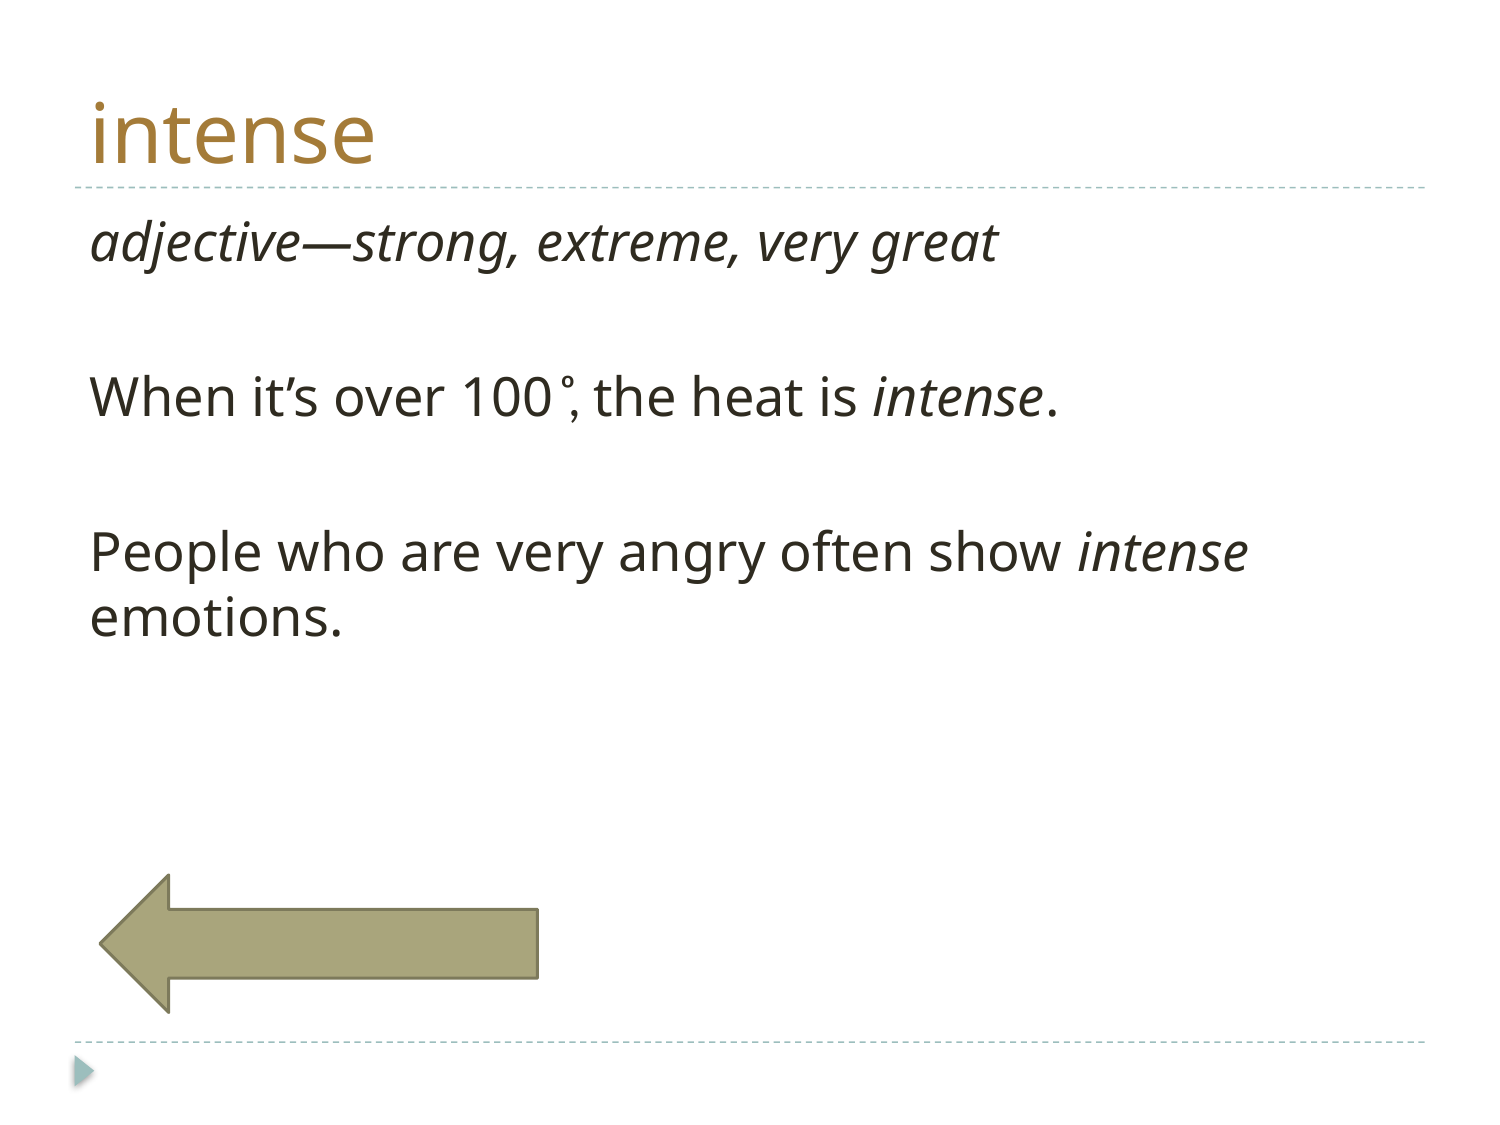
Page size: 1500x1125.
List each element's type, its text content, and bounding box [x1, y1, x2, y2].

text_box [98, 873, 539, 1014]
title intense [75, 24, 1425, 188]
list adjective—strong, extreme, very great When it’s over 100 ͦ, the heat is intense. People who are very angry often show intense emotions. [75, 200, 1425, 1010]
